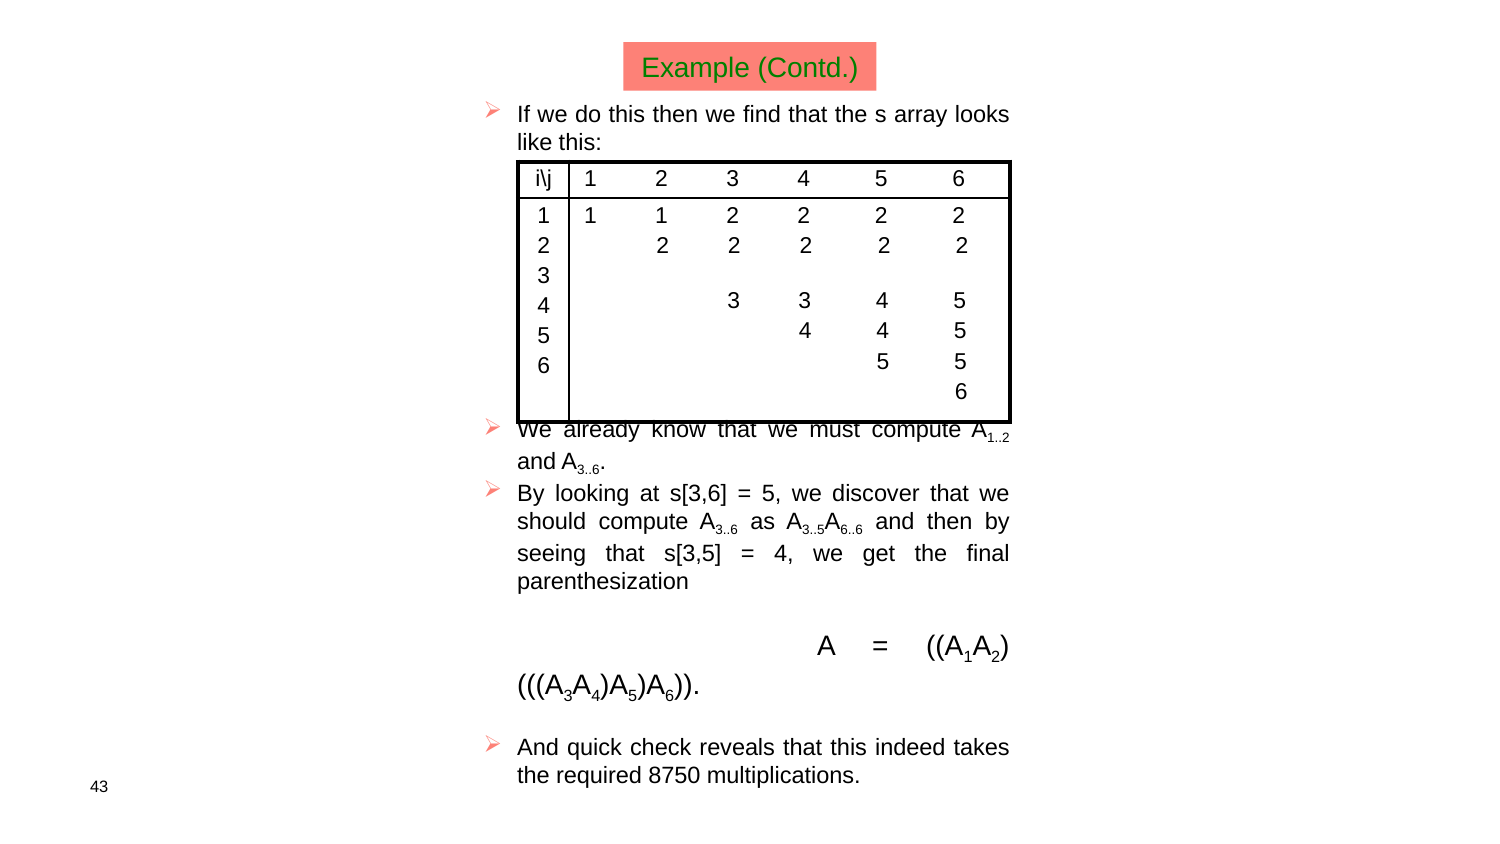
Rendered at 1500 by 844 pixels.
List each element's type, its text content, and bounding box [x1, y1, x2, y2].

table_cell 1 1 2 2 2 2 2 2 2 2 2 3 3 4 5 4 4 5 5 5 6 [570, 199, 1008, 406]
text_box We already know that we must compute A1..2 and A3..6. By looking at s[3,6] = 5, we discover that we should compute A3..6 as A3..5A6..6 and then by seeing that s[3,5] = 4, we get the final parenthesization A = ((A1A2)(((A3A4)A5)A6)). And quick check reveals that this indeed takes the required 8750 multiplications. [468, 406, 1025, 797]
slide_number 43 [74, 768, 426, 828]
table_header 1 2 3 4 5 6 [570, 164, 1008, 197]
text_box If we do this then we find that the s array looks like this: [468, 91, 1025, 163]
table_cell 1 2 3 4 5 6 [520, 199, 568, 406]
table_header i\j [520, 164, 568, 197]
text_box Example (Contd.) [623, 42, 877, 91]
